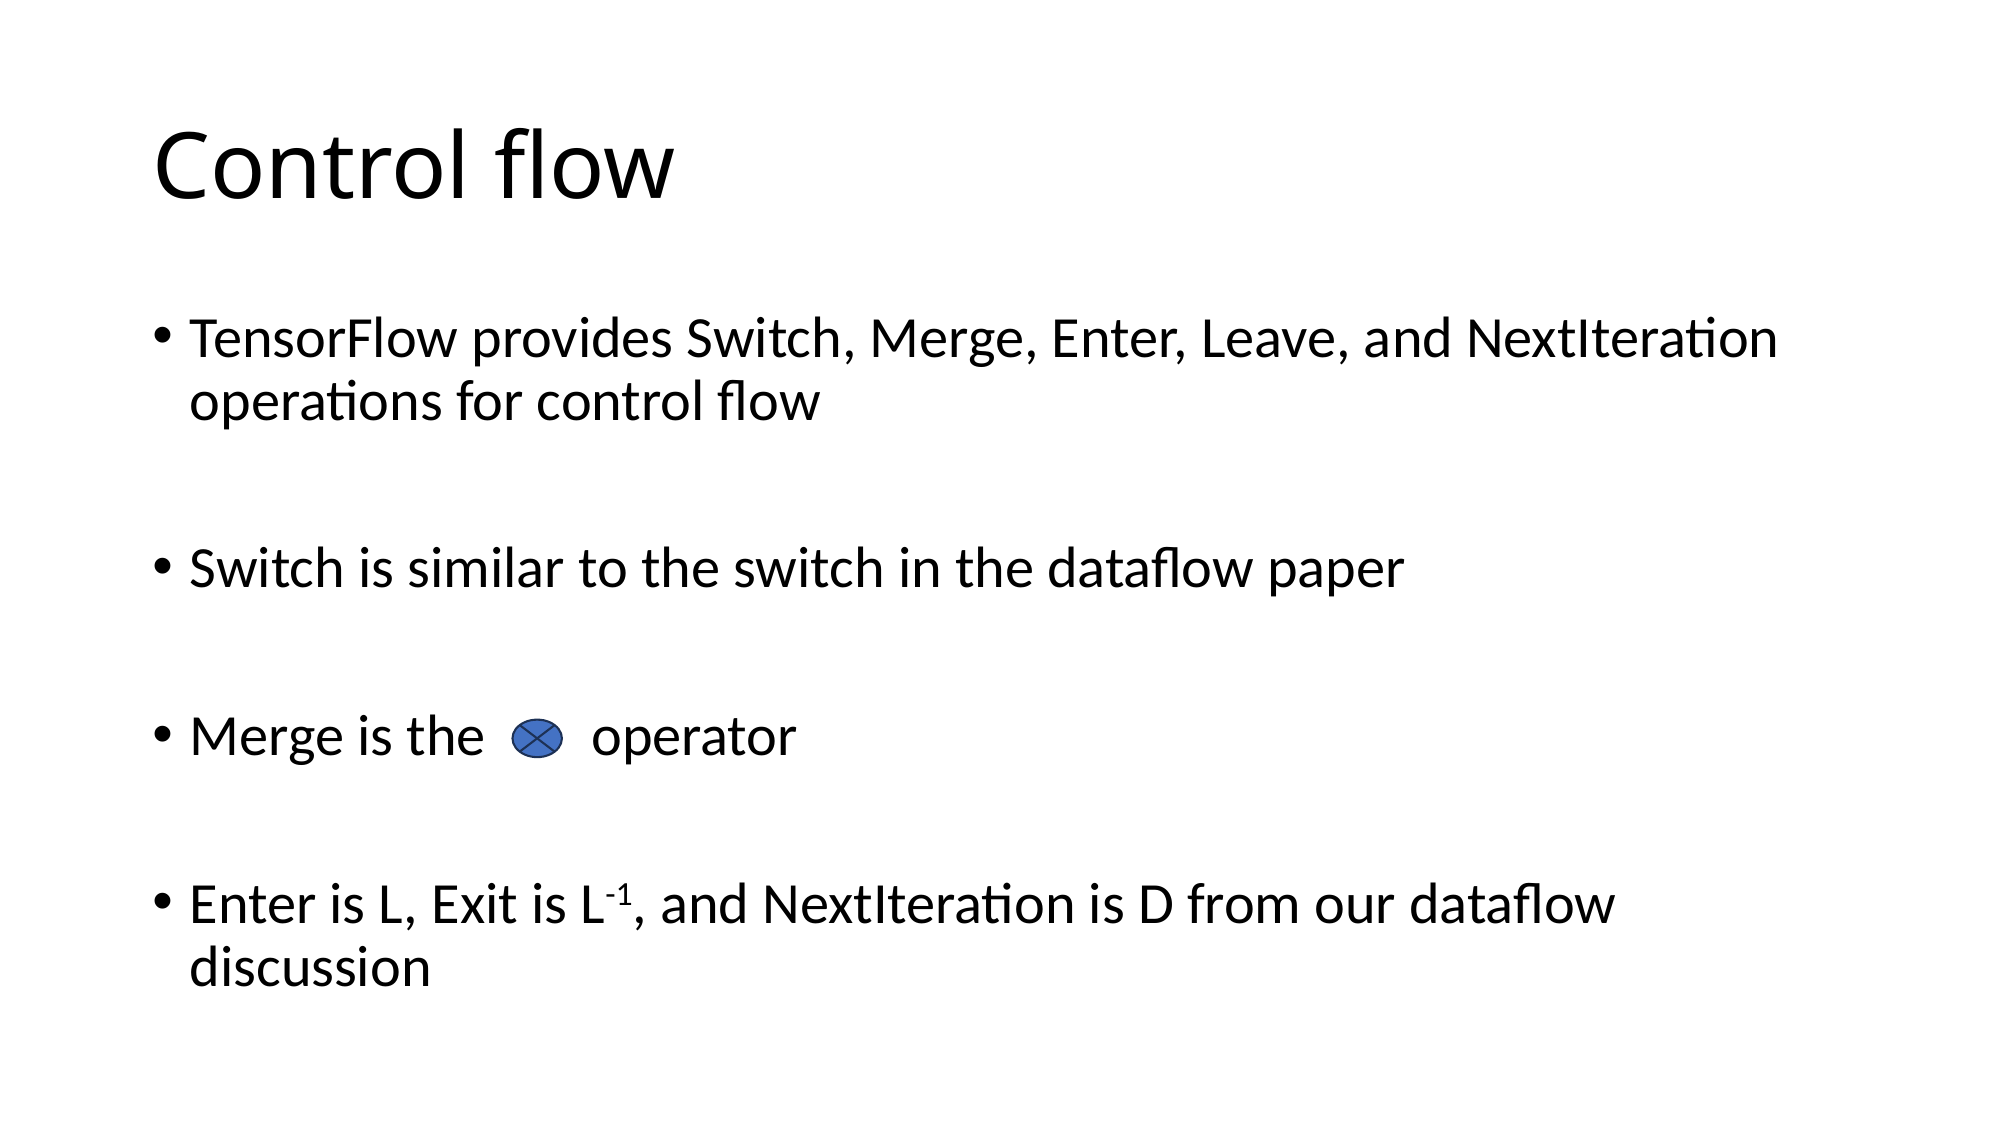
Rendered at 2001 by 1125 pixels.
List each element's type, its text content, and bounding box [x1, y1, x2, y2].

title Control flow [137, 59, 1863, 278]
text_box [511, 718, 563, 759]
list TensorFlow provides Switch, Merge, Enter, Leave, and NextIteration operations for control flow Switch is similar to the switch in the dataflow paper Merge is the operator Enter is L, Exit is L-1, and NextIteration is D from our dataflow discussion [137, 299, 1863, 1014]
